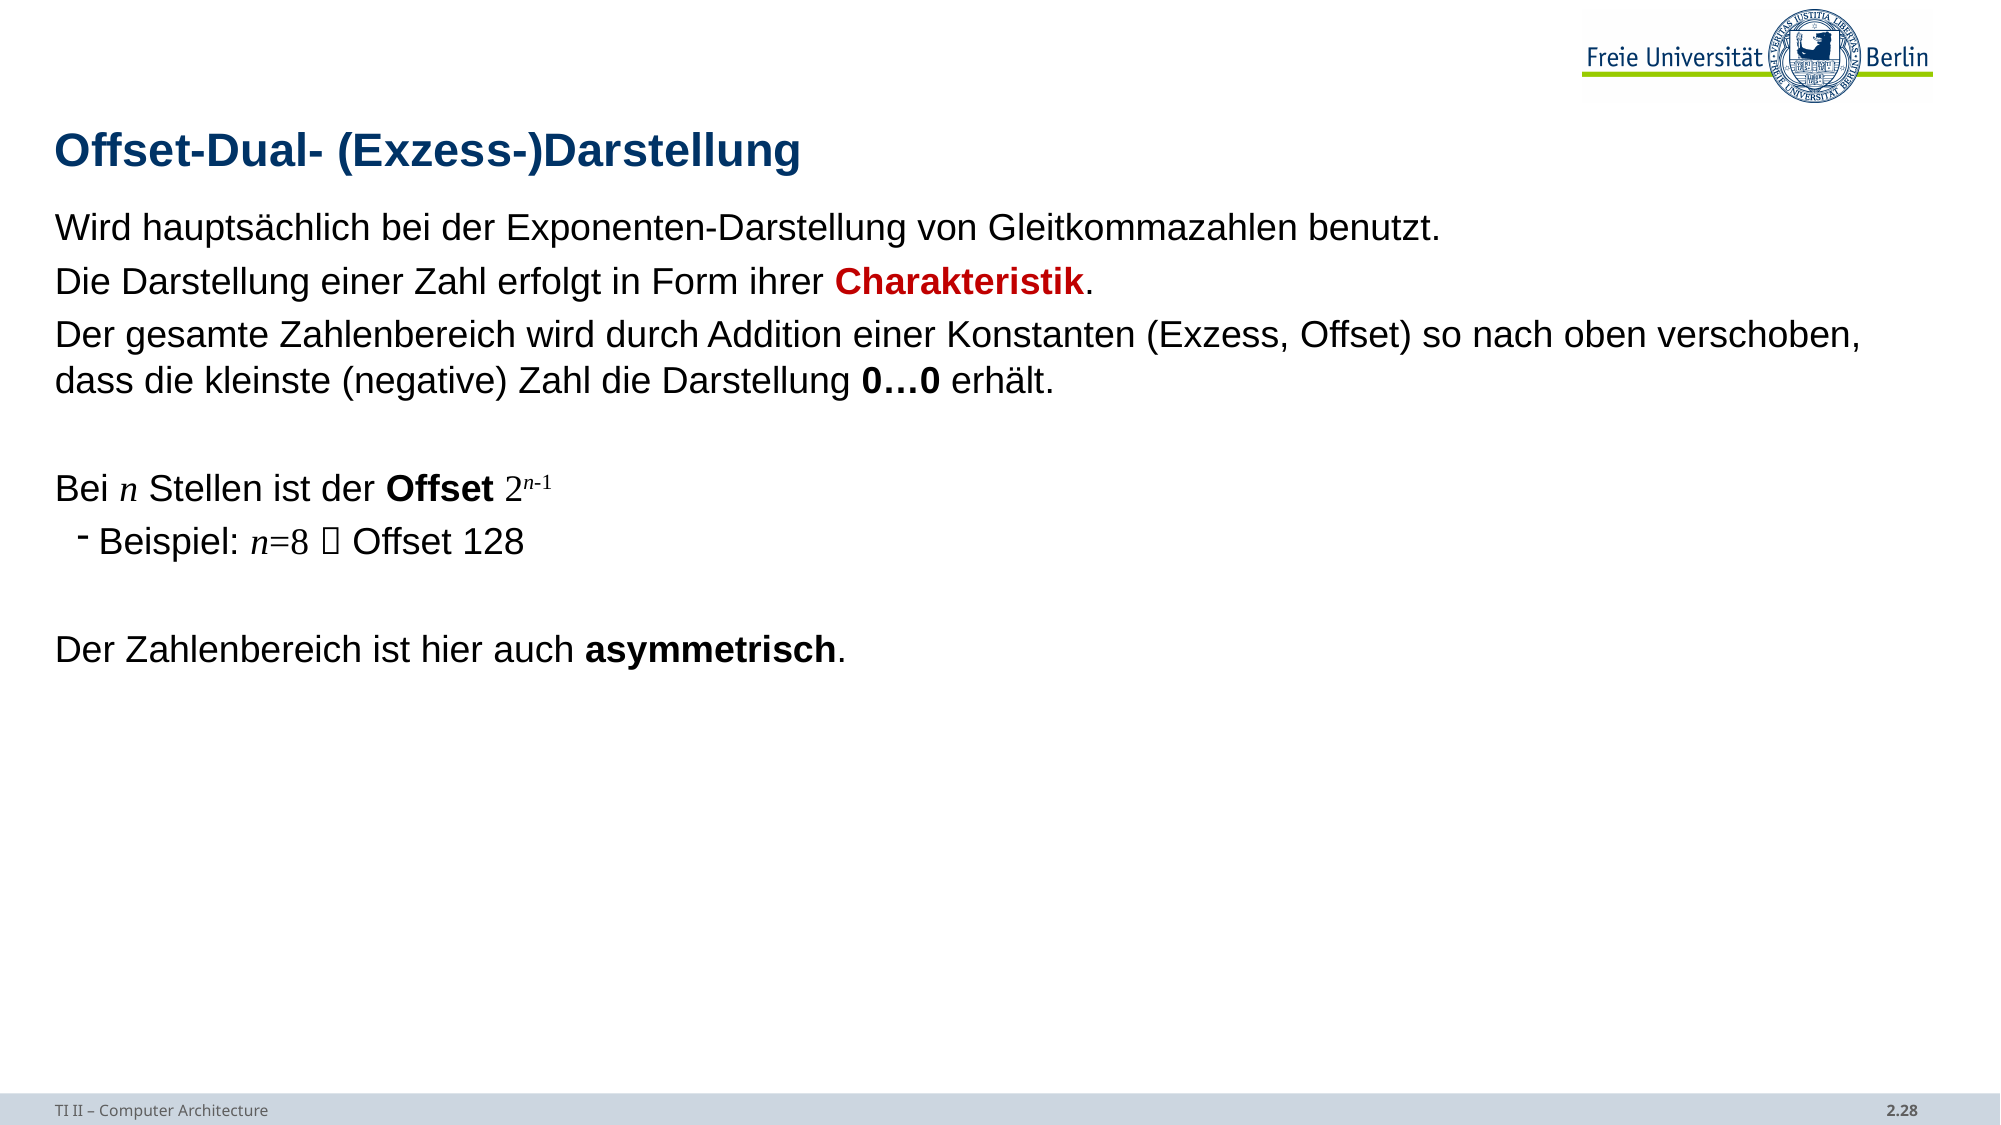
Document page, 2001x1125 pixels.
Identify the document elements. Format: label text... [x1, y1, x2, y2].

picture [1582, 9, 1933, 103]
list Wird hauptsächlich bei der Exponenten-Darstellung von Gleitkommazahlen benutzt. Die Darstellung einer Zahl erfolgt in Form ihrer Charakteristik. Der gesamte Zahlenbereich wird durch Addition einer Konstanten (Exzess, Offset) so nach oben verschoben, dass die kleinste (negative) Zahl die Darstellung 0…0 erhält. Bei n Stellen ist der Offset 2n-1 Beispiel: n=8  Offset 128 Der Zahlenbereich ist hier auch asymmetrisch. [54, 201, 1946, 1064]
title Offset-Dual- (Exzess-)Darstellung [54, 117, 1946, 188]
footer TI II – Computer Architecture [54, 1093, 1363, 1125]
